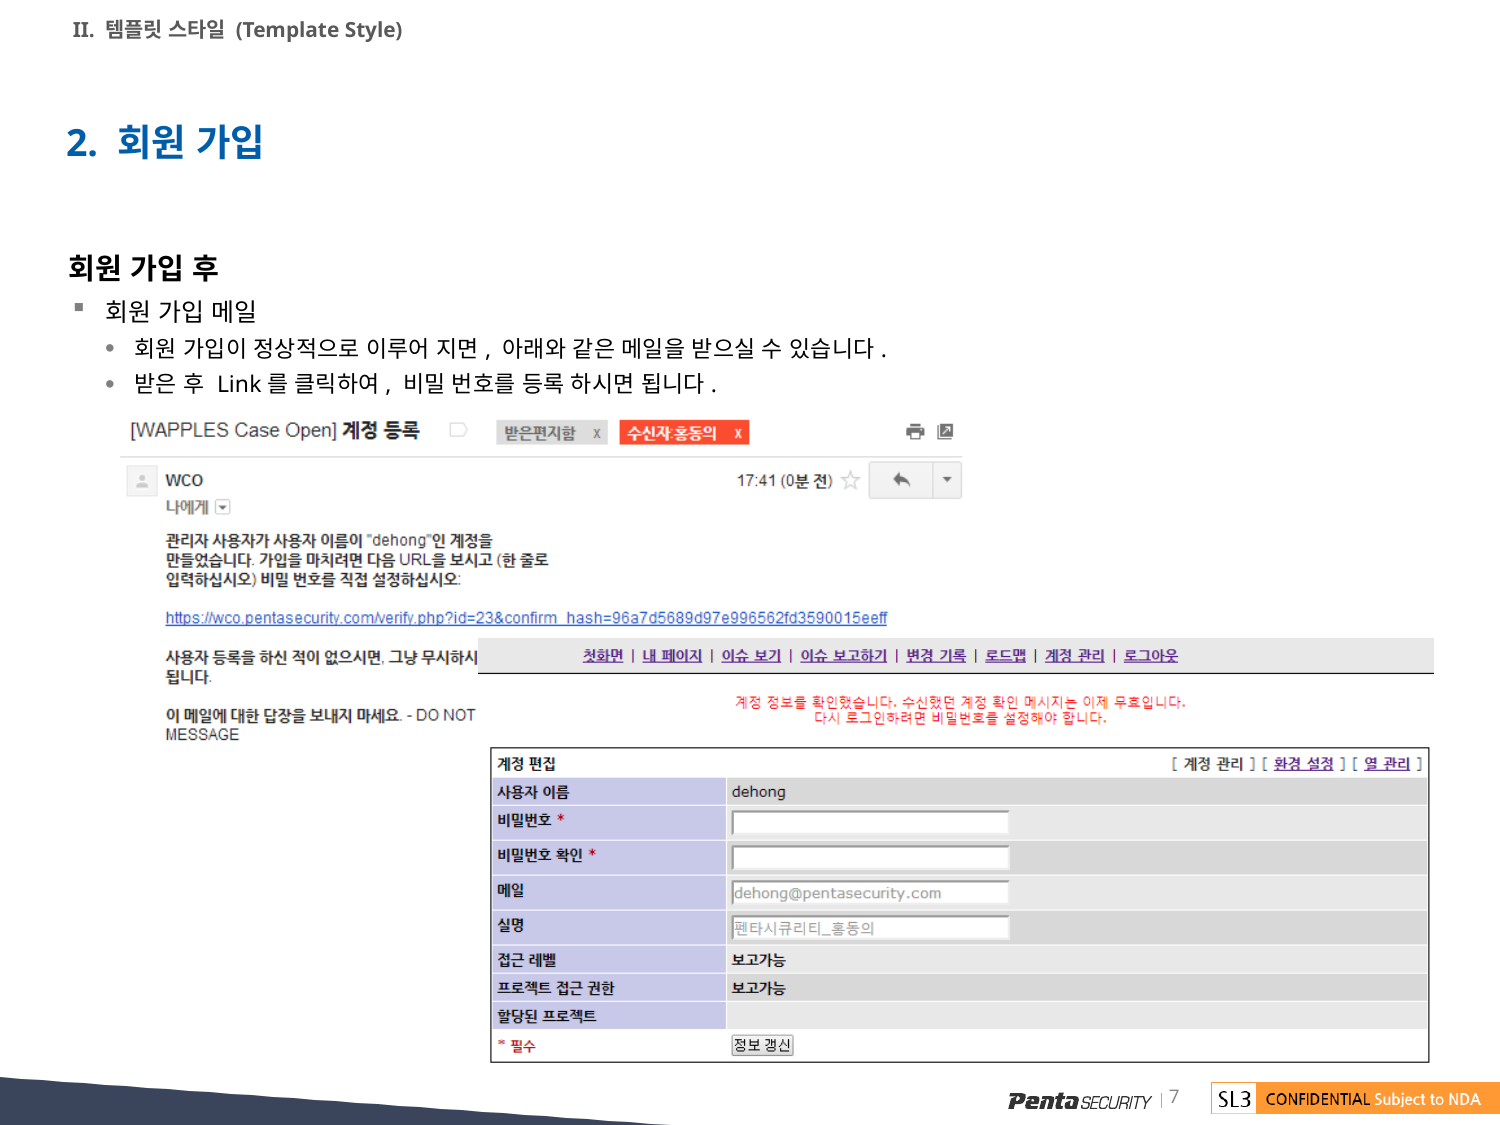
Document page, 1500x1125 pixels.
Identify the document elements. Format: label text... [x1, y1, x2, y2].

picture [0, 0, 1500, 1125]
list II. 템플릿 스타일 (Template Style) [64, 16, 1439, 45]
title 2. 회원 가입 [66, 119, 1439, 166]
list 회원 가입 후 회원 가입 메일 회원 가입이 정상적으로 이루어 지면, 아래와 같은 메일을 받으실 수 있습니다. 받은 후 Link를 클릭하여, 비밀 번호를 등록 하시면 됩니다. [61, 227, 1439, 1057]
slide_number 7 [1168, 1082, 1222, 1111]
